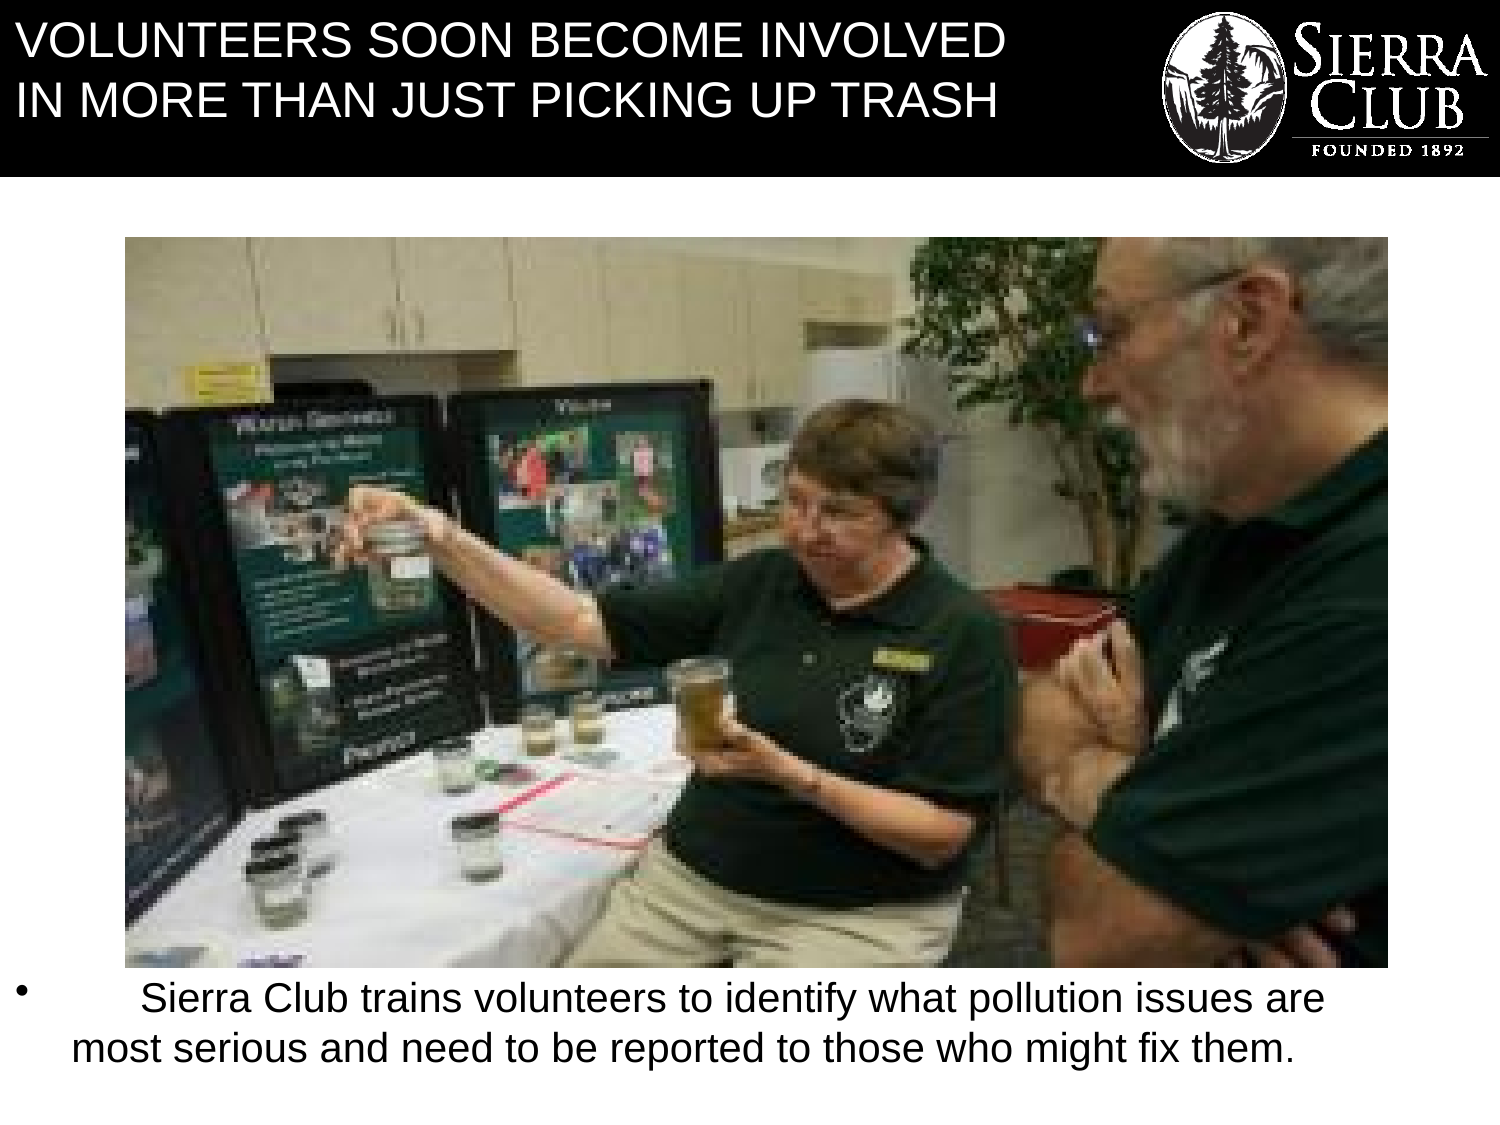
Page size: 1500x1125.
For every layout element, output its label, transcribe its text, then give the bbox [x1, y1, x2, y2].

picture [1162, 12, 1489, 163]
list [124, 237, 1388, 968]
text_box VOLUNTEERS SOON BECOME INVOLVED IN MORE THAN JUST PICKING UP TRASH [0, 0, 1063, 135]
list Sierra Club trains volunteers to identify what pollution issues are most serious and need to be reported to those who might fix them. [0, 875, 1425, 1032]
